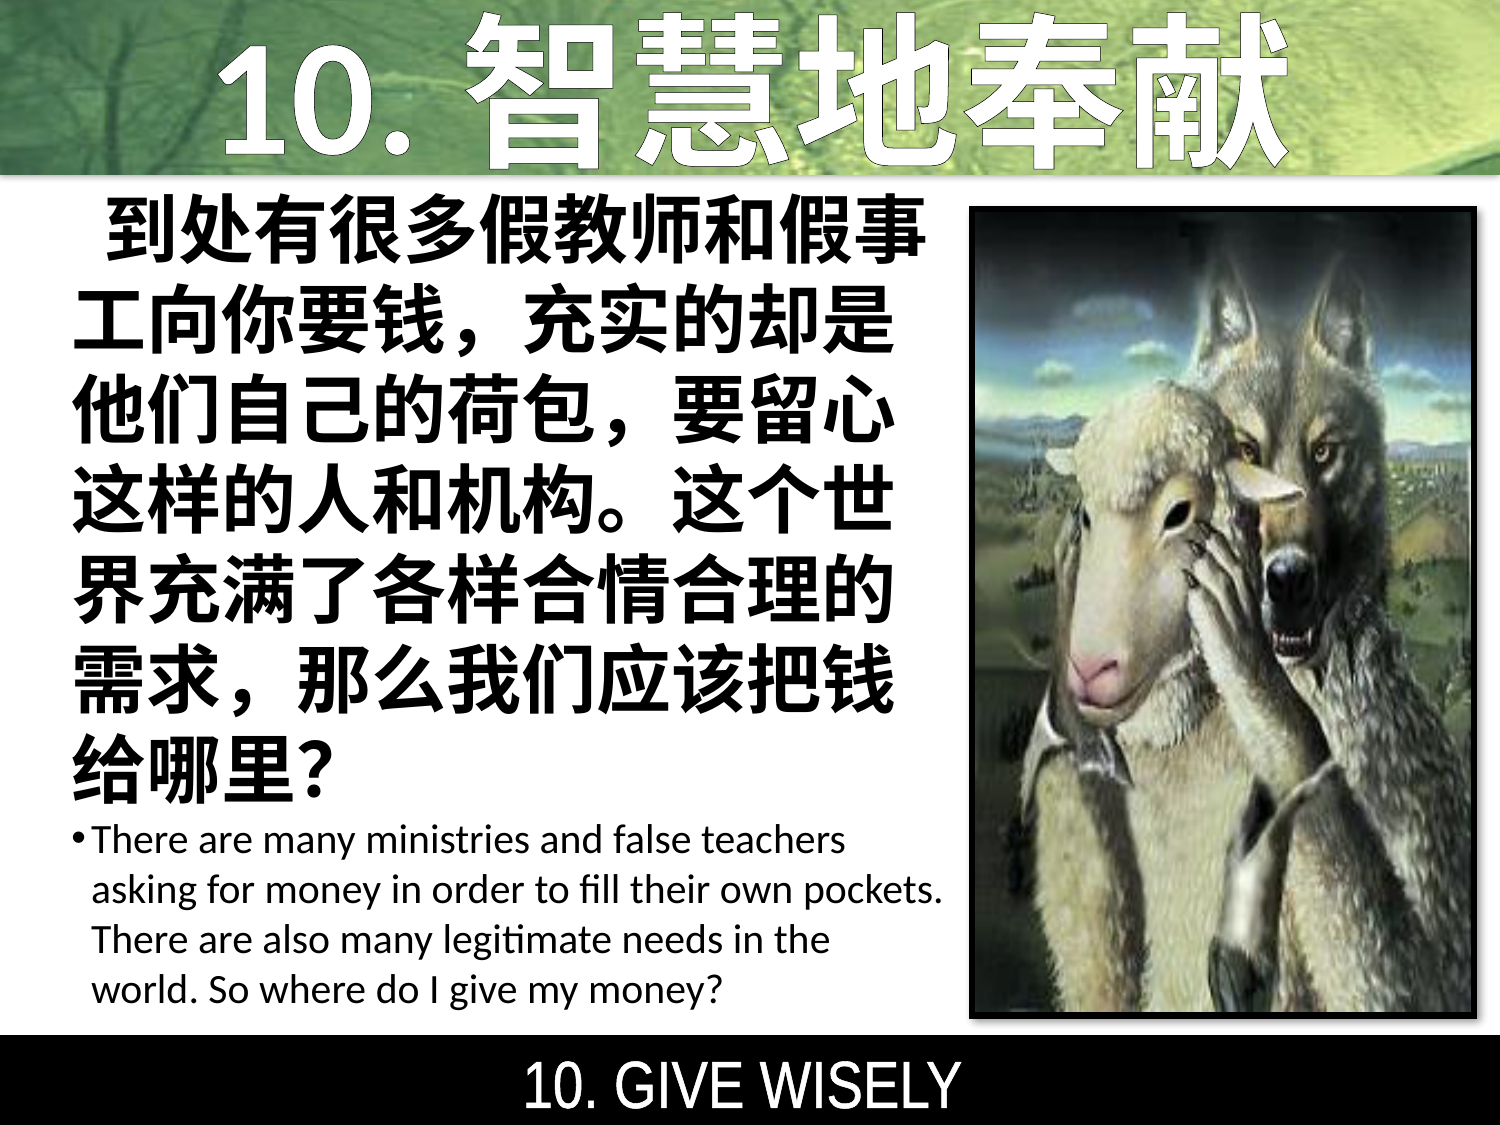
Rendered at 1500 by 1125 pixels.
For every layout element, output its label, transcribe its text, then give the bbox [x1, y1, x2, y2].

picture [974, 212, 1472, 1013]
text_box 10. GIVE WISELY [0, 1035, 1500, 1125]
text_box 到处有很多假教师和假事工向你要钱，充实的却是他们自己的荷包，要留心这样的人和机构。这个世界充满了各样合情合理的需求，那么我们应该把钱给哪里？ There are many ministries and false teachers asking for money in order to fill their own pockets. There are also many legitimate needs in the world. So where do I give my money? [0, 174, 963, 1020]
text_box 10.智慧地奉献 [0, 0, 1500, 175]
